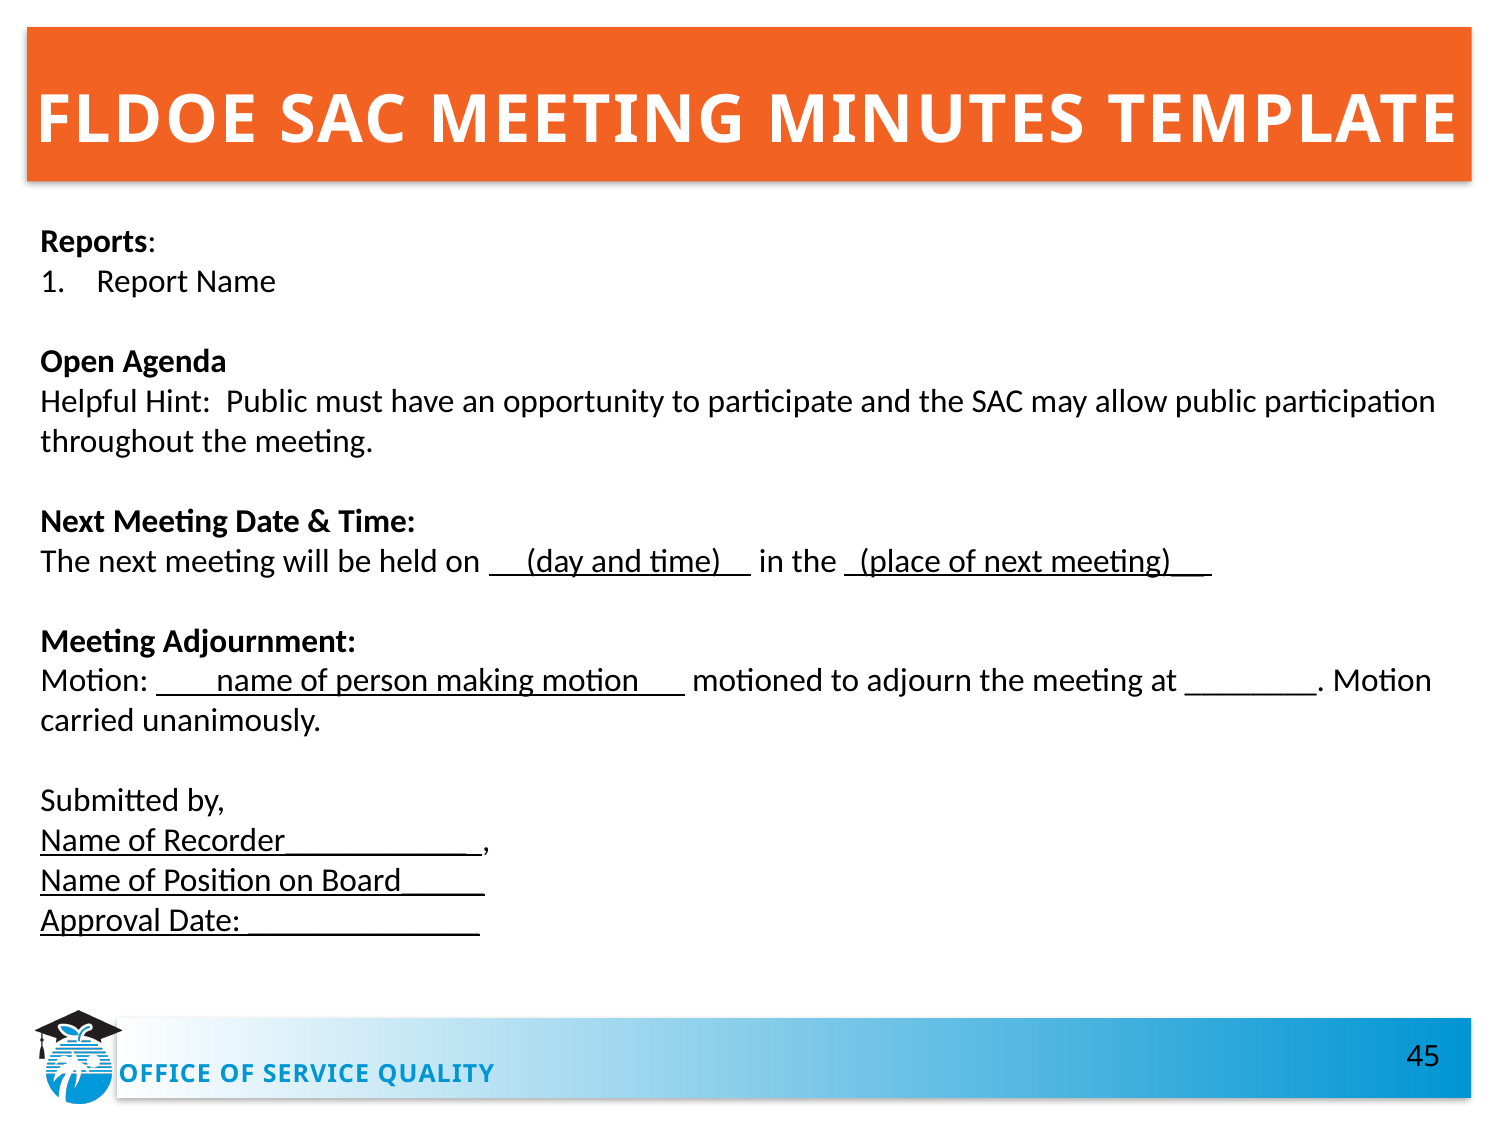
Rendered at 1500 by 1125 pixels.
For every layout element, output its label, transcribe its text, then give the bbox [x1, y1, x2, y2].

slide_number 45 [1104, 1029, 1455, 1090]
table_cell [789, 1019, 793, 1059]
title FLDOE SAC MEETING MINUTES TEMPLATE [22, 54, 1472, 171]
table_cell [868, 1019, 872, 1059]
text_box Reports: Report Name Open Agenda Helpful Hint: Public must have an opportunity to participate and the SAC may allow public participation throughout the meeting. Next Meeting Date & Time: The next meeting will be held on (day and time) in the (place of next meeting)__ Meeting Adjournment: Motion: name of person making motion motioned to adjourn the meeting at ________. Motion carried unanimously. Submitted by, Name of Recorder___________ , Name of Position on Board_____ Approval Date: ______________ [25, 212, 1475, 946]
list OFFICE OF SERVICE QUALITY [118, 1059, 916, 1120]
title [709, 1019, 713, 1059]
table_cell [947, 1019, 952, 1098]
